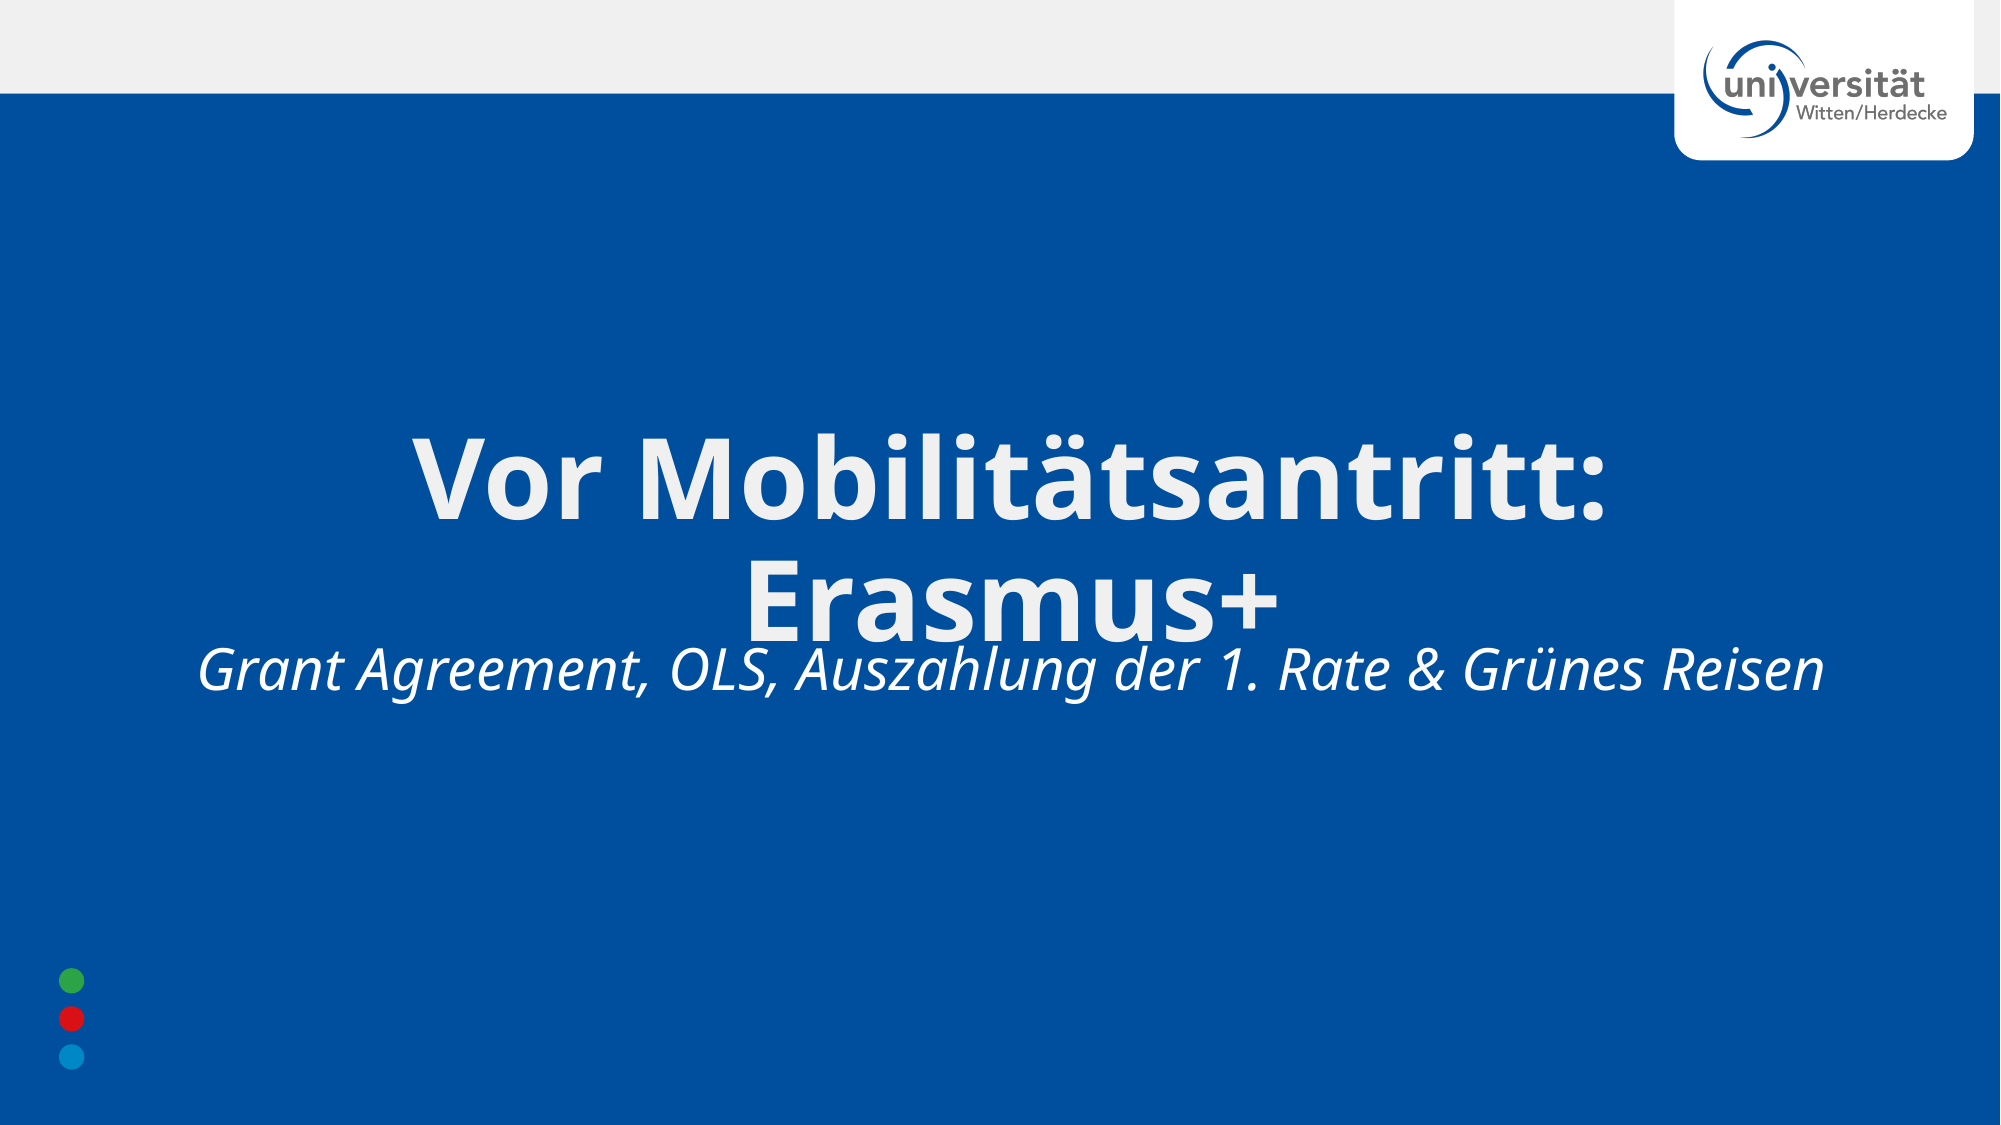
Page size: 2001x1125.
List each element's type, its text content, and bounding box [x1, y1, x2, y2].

list Grant Agreement, OLS, Auszahlung der 1. Rate & Grünes Reisen [137, 633, 1886, 886]
text_box Vor Mobilitätsantritt: Erasmus+ [137, 415, 1886, 576]
